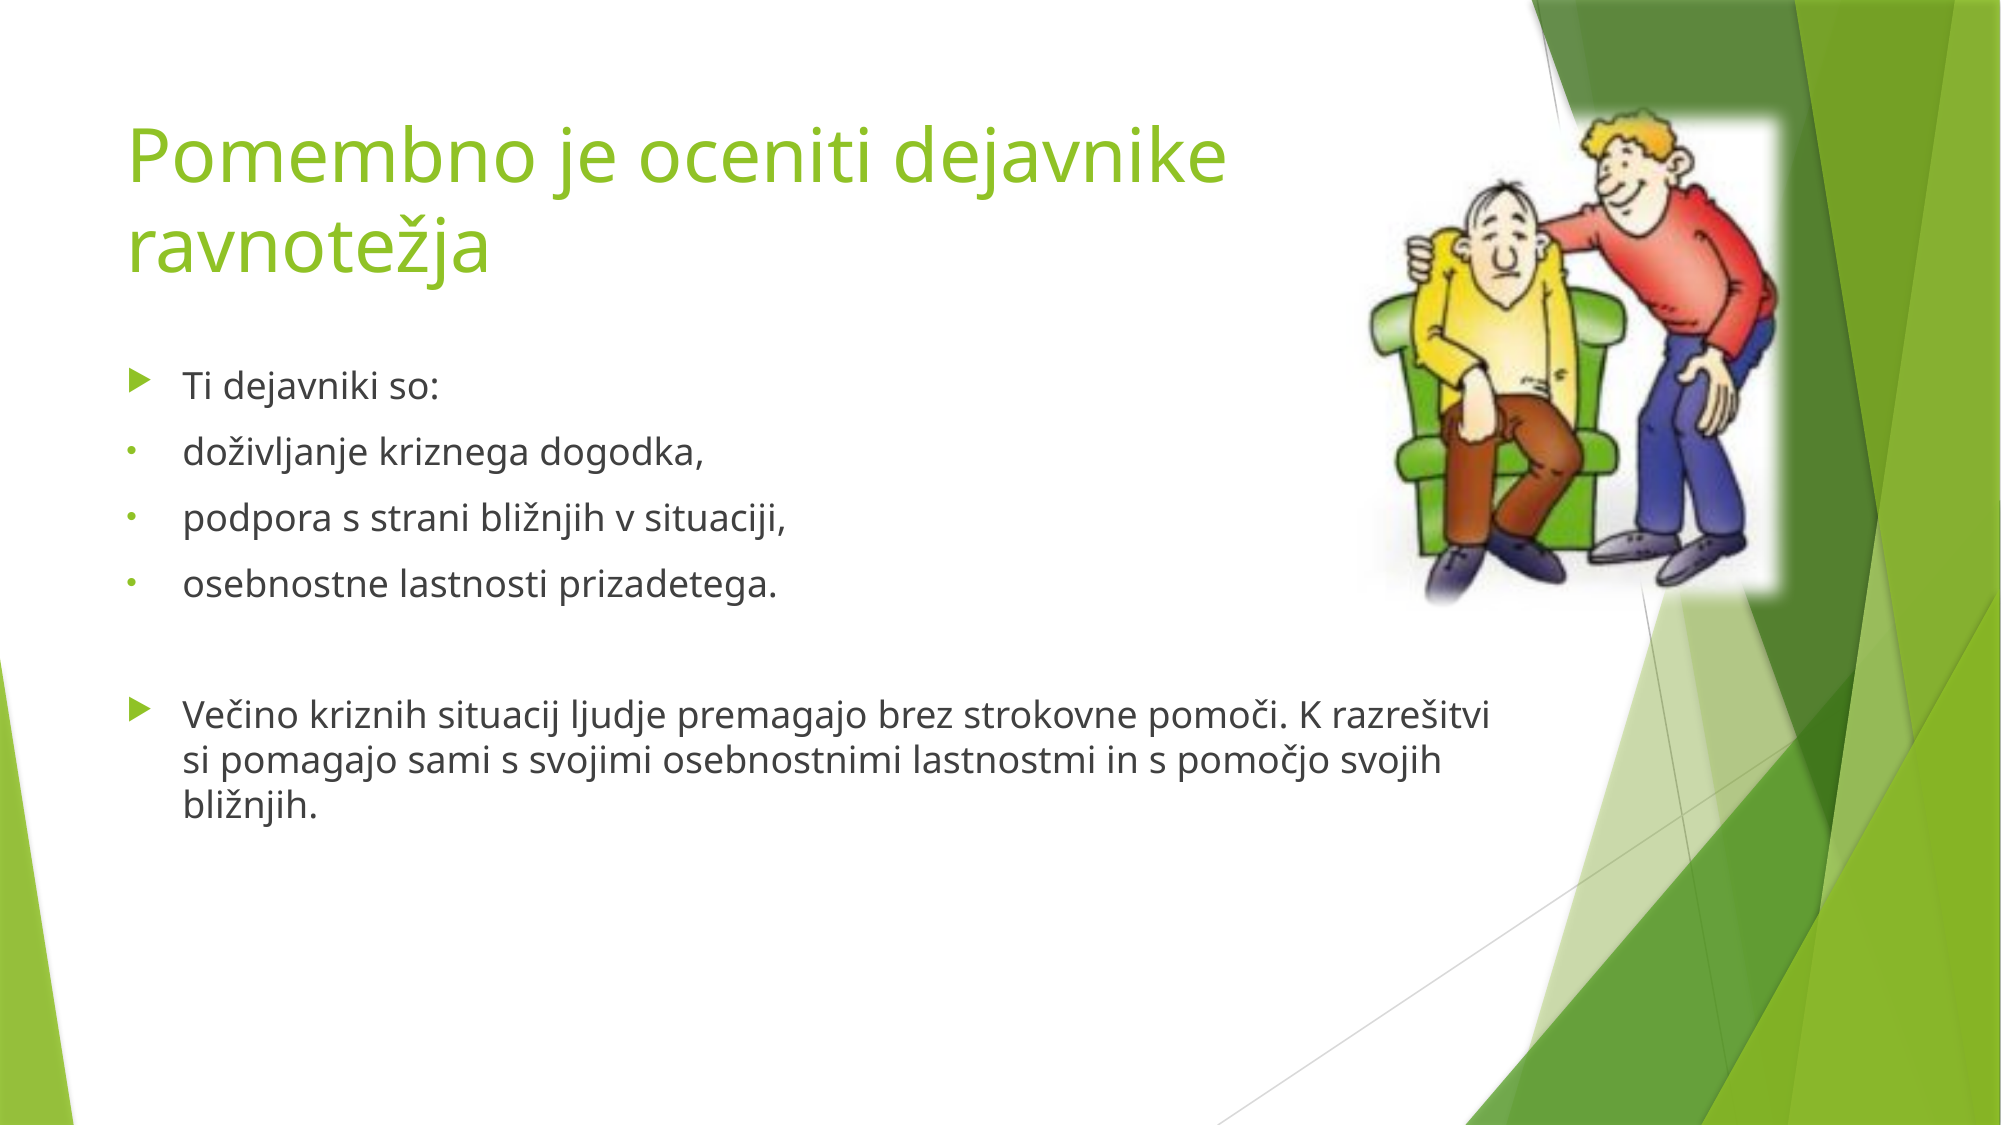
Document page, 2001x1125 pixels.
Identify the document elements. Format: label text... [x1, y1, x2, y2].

picture [1345, 99, 1797, 613]
list Ti dejavniki so: doživljanje kriznega dogodka, podpora s strani bližnjih v situaciji, osebnostne lastnosti prizadetega. Večino kriznih situacij ljudje premagajo brez strokovne pomoči. K razrešitvi si pomagajo sami s svojimi osebnostnimi lastnostmi in s pomočjo svojih bližnjih. [111, 354, 1522, 992]
title Pomembno je oceniti dejavnike ravnotežja [111, 99, 1344, 317]
